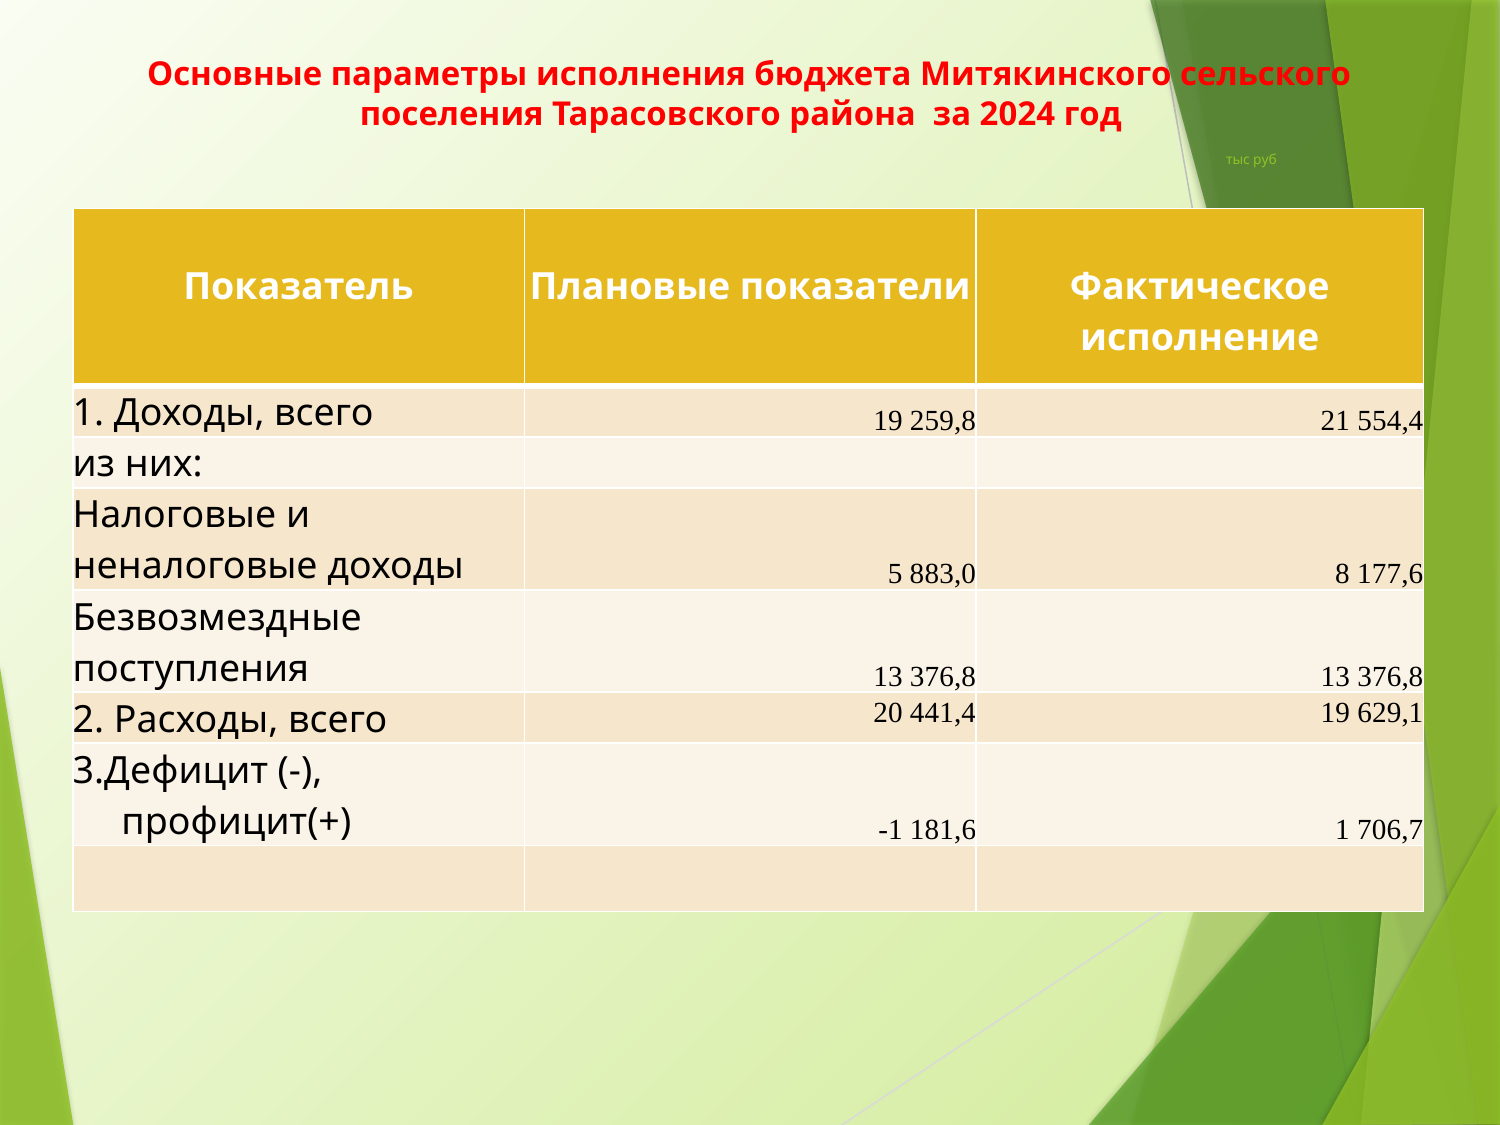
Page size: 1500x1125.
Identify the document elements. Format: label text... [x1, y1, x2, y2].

table_cell 13 376,8 [977, 591, 1423, 691]
table_cell 13 376,8 [525, 591, 975, 691]
table_header Фактическое исполнение [977, 209, 1423, 383]
table_cell 5 883,0 [525, 489, 975, 589]
title Основные параметры исполнения бюджета Митякинского сельского поселения Тарасовского района за 2024 год тыс руб [75, 45, 1425, 182]
table_cell 8 177,6 [977, 489, 1423, 589]
table_cell -1 181,6 [525, 744, 975, 845]
table_cell 2. Расходы, всего [74, 693, 524, 742]
table_cell из них: [74, 438, 524, 487]
table_cell [977, 438, 1423, 487]
table_cell [977, 846, 1423, 911]
table_cell [525, 438, 975, 487]
table_cell Налоговые и неналоговые доходы [74, 489, 524, 589]
table_cell 21 554,4 [977, 389, 1423, 436]
table_cell [525, 846, 975, 911]
table_cell Безвозмездные поступления [74, 591, 524, 691]
table_header Плановые показатели [525, 209, 975, 383]
table_cell 1. Доходы, всего [74, 389, 524, 436]
table_cell 19 259,8 [525, 389, 975, 436]
table_header Показатель [74, 209, 524, 383]
table_cell 1 706,7 [977, 744, 1423, 845]
table_cell 20 441,4 [525, 693, 975, 742]
table_cell 3.Дефицит (-), профицит(+) [74, 744, 524, 845]
table_cell [74, 846, 524, 911]
table_cell 19 629,1 [977, 693, 1423, 742]
